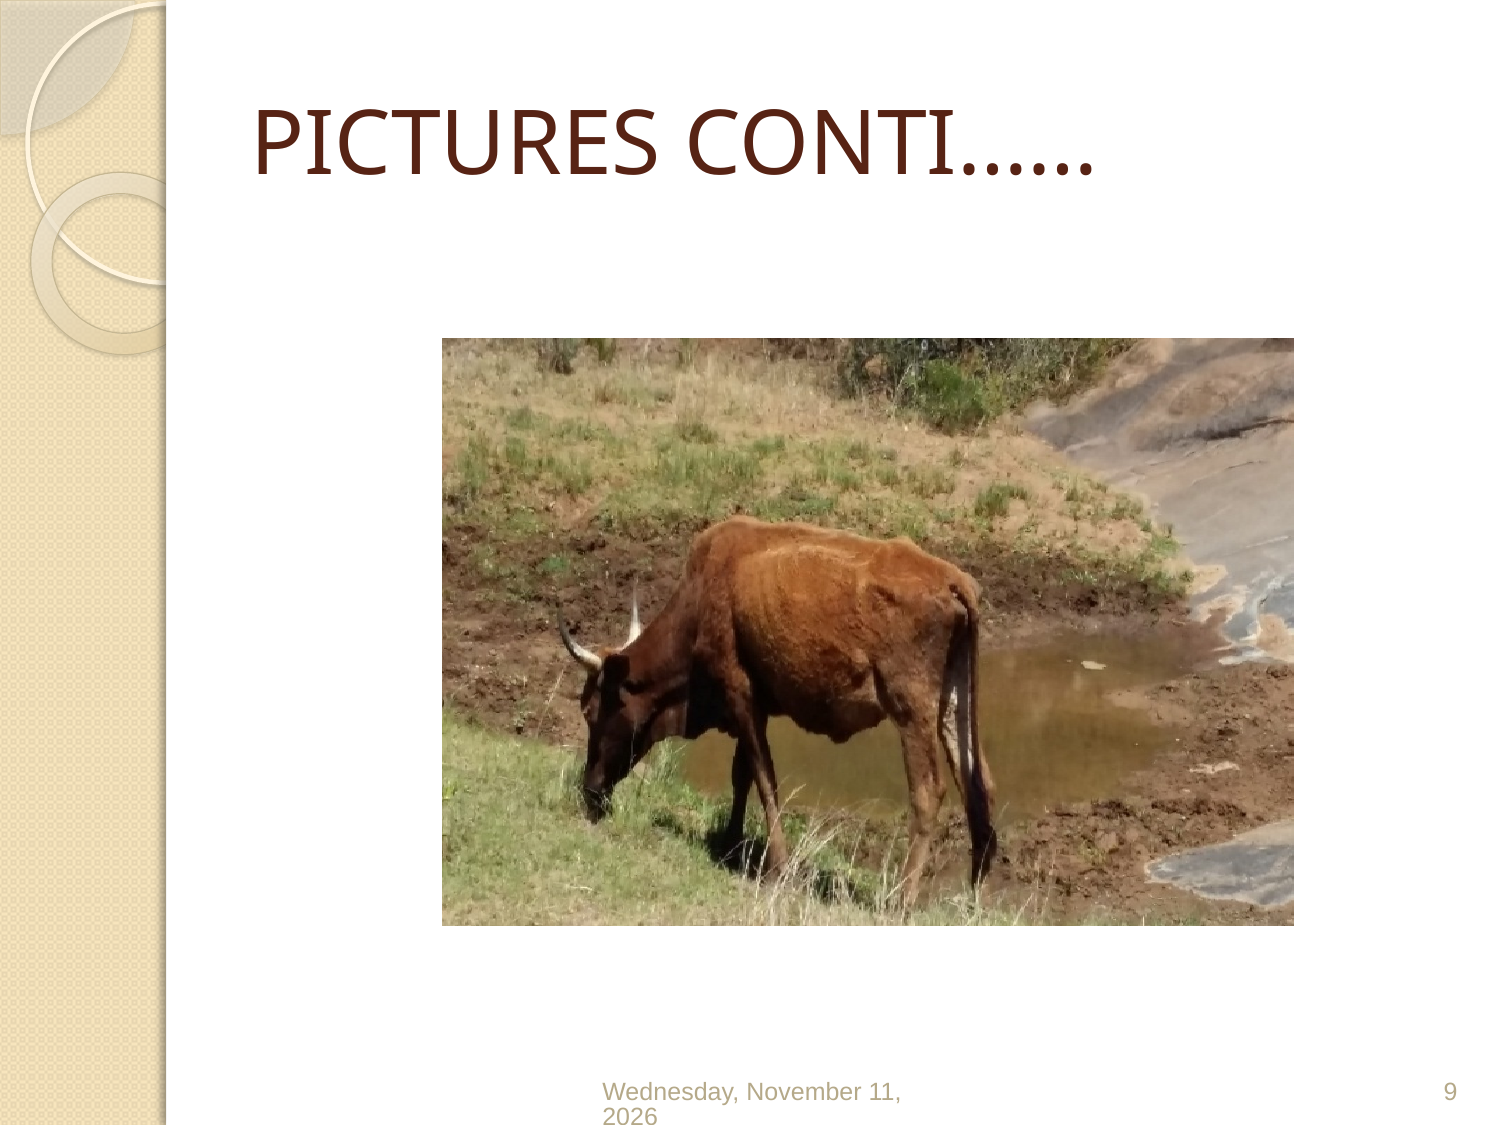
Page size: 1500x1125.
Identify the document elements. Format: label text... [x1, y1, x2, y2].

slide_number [587, 1034, 938, 1113]
picture [442, 337, 1294, 927]
slide_number 9 [1413, 1034, 1488, 1113]
title PICTURES CONTI…… [235, 45, 1466, 233]
